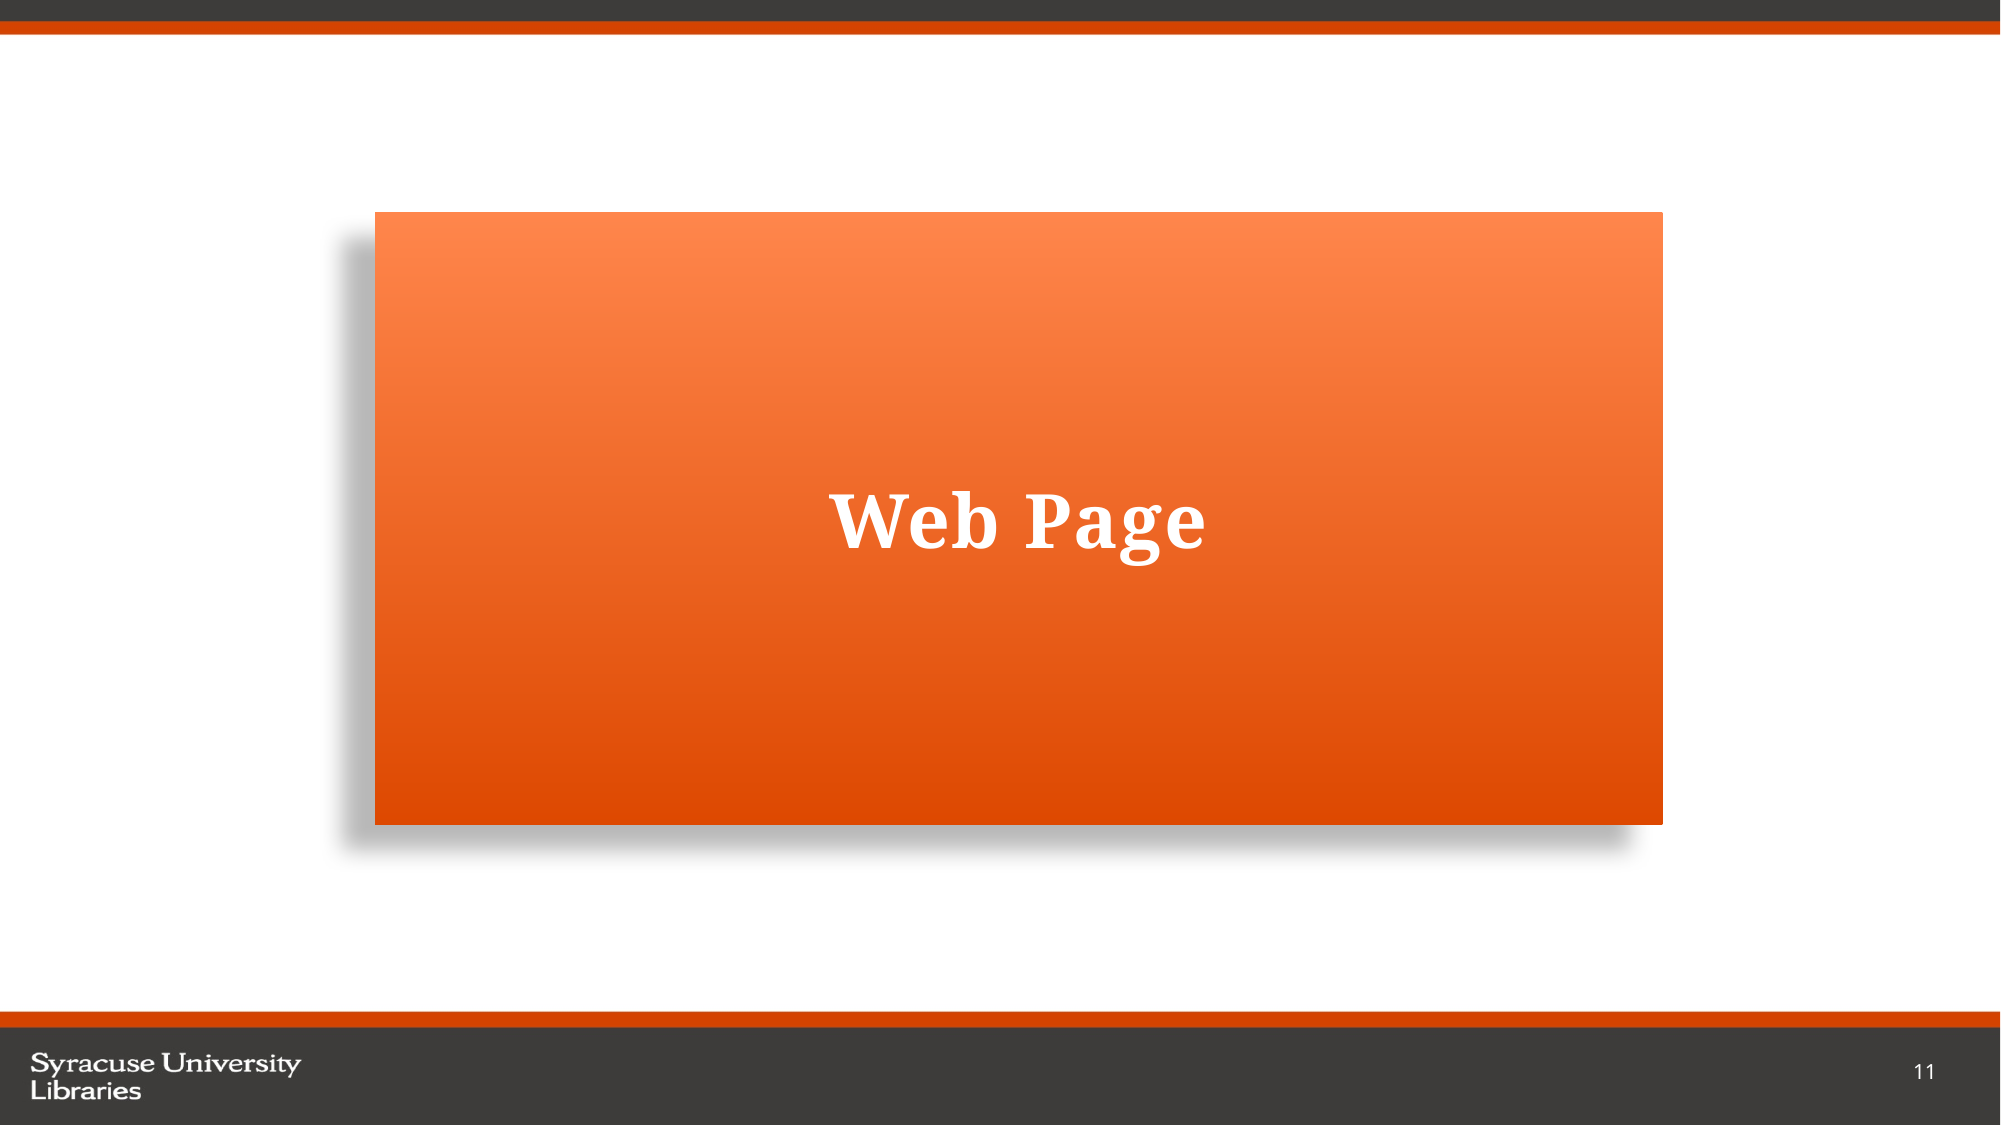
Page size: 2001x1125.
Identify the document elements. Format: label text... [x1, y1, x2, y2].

list Web Page [374, 212, 1663, 826]
slide_number 11 [1485, 1042, 1952, 1103]
picture [0, 0, 2001, 1125]
